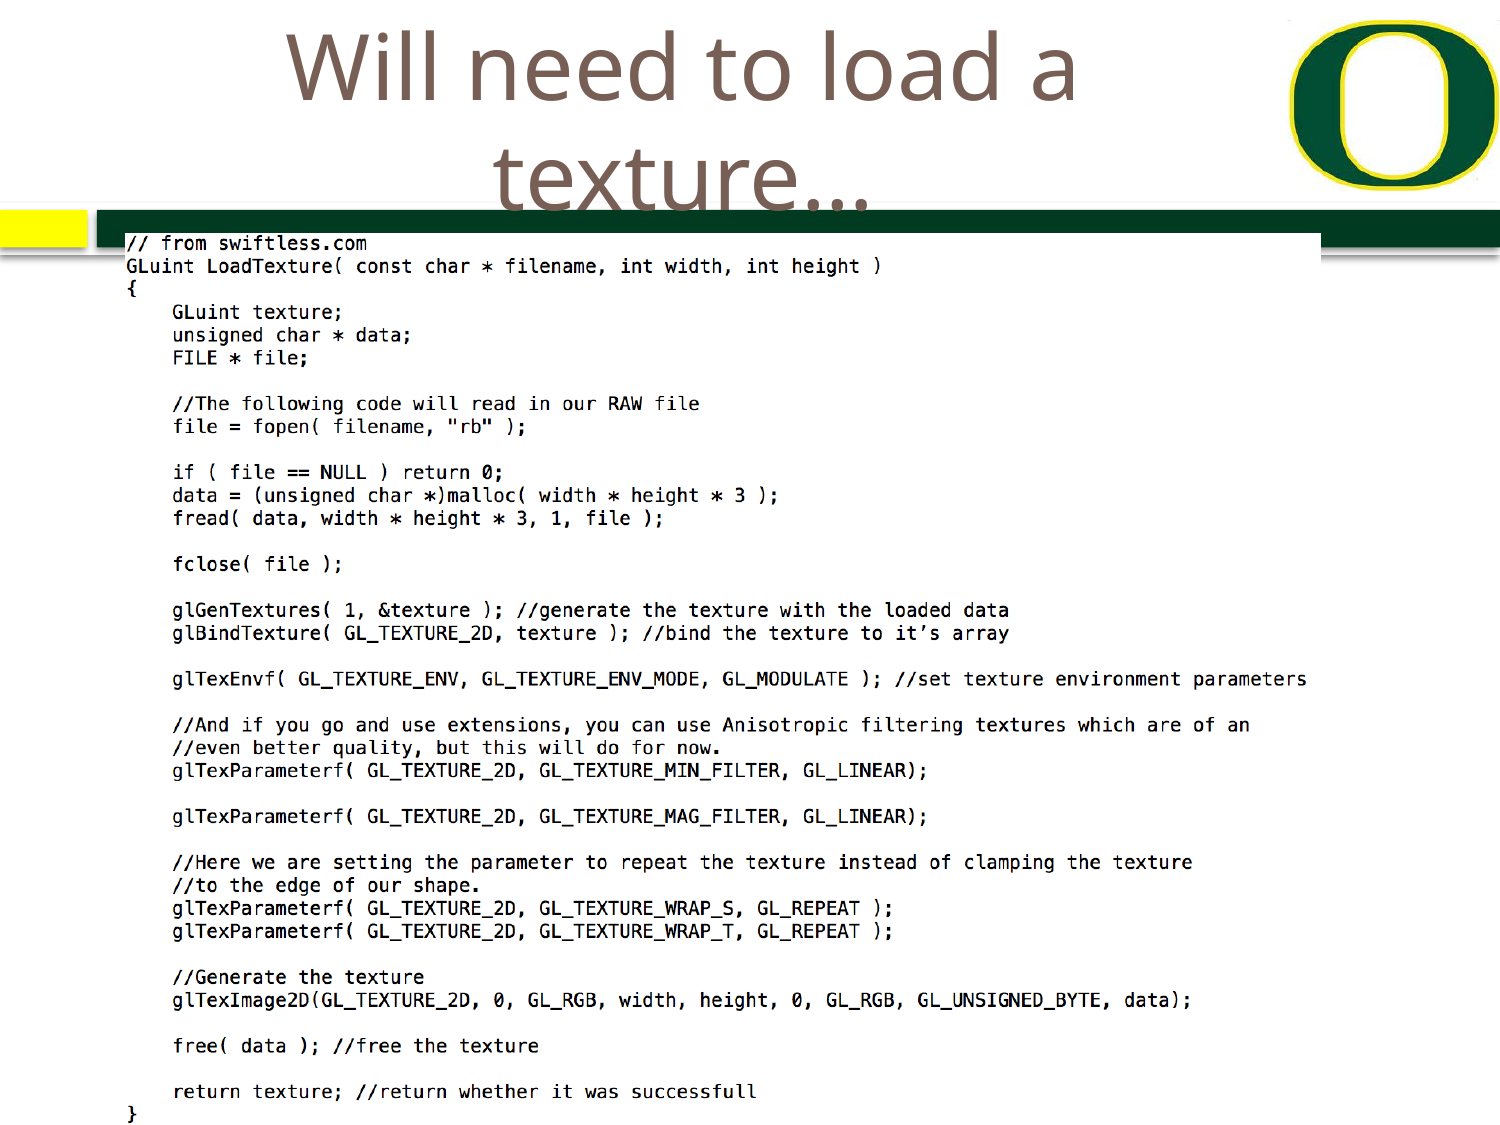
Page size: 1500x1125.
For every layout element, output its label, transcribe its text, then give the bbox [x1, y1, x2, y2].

picture [1287, 20, 1500, 191]
picture [124, 233, 1321, 1125]
title Will need to load a texture… [100, 37, 1267, 200]
